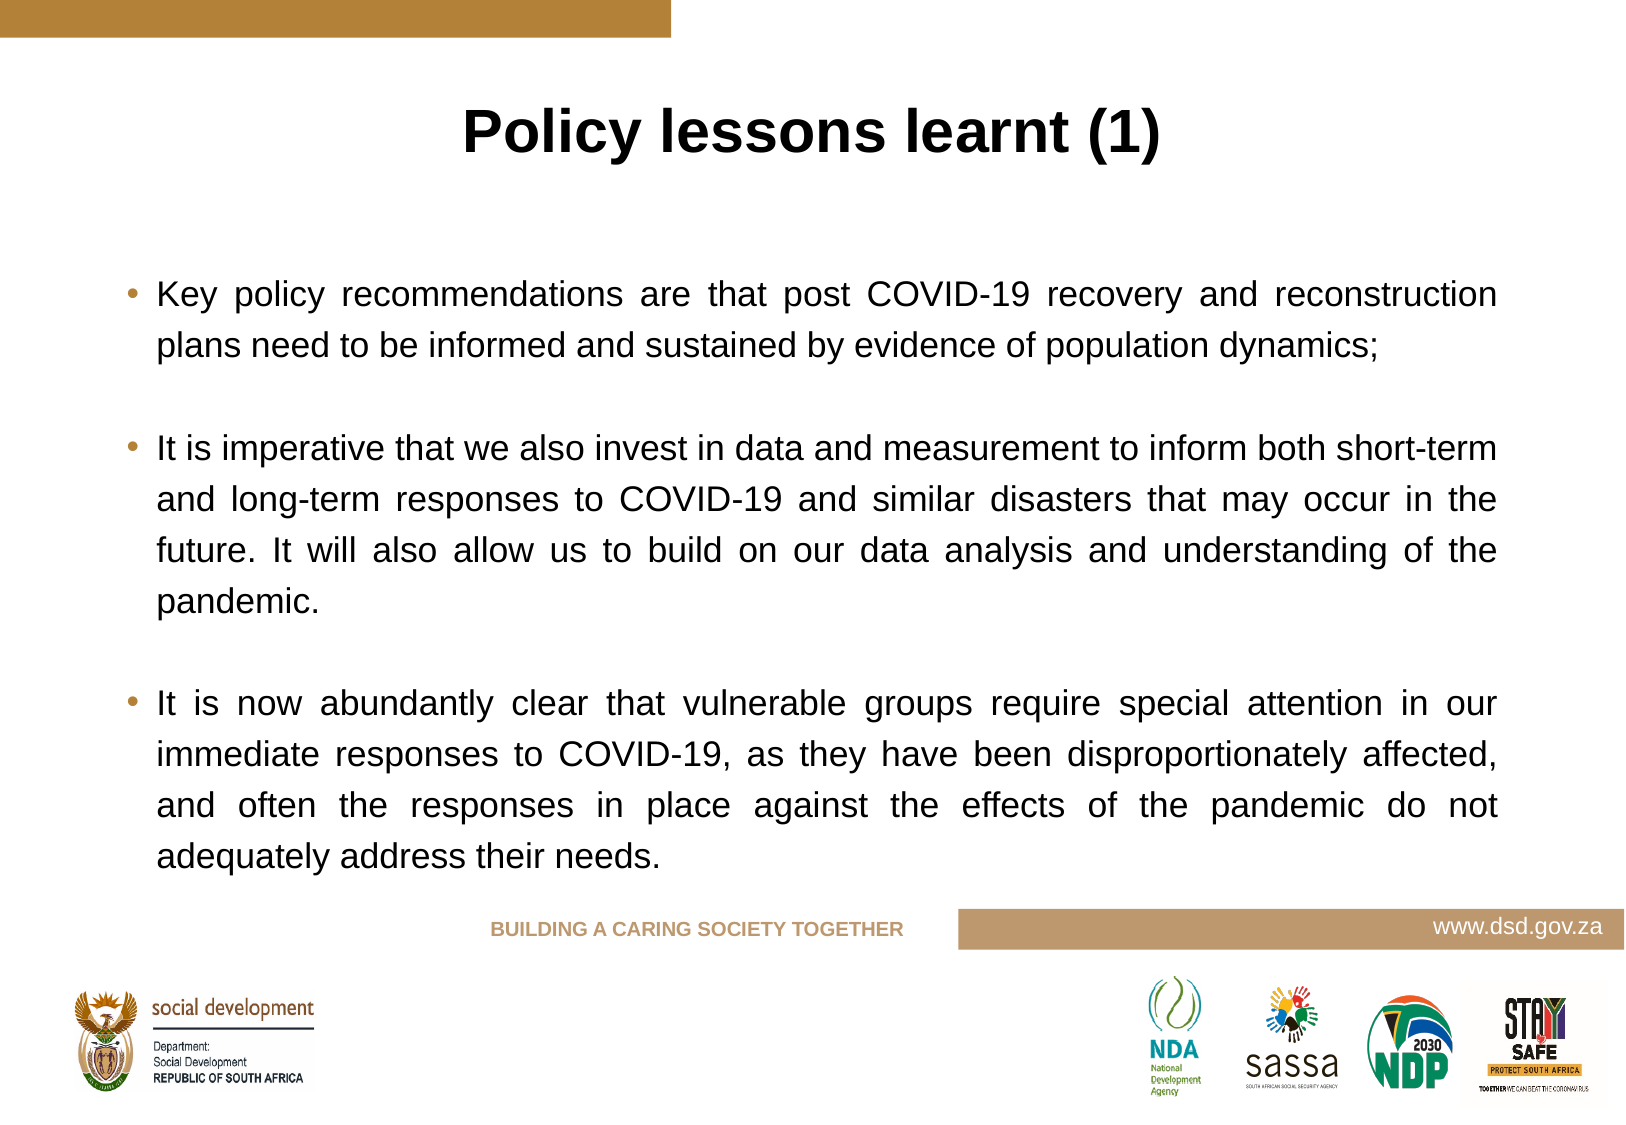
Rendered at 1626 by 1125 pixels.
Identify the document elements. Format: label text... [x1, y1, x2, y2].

title Policy lessons learnt (1) [111, 59, 1514, 207]
picture [1137, 967, 1211, 1105]
list Key policy recommendations are that post COVID-19 recovery and reconstruction plans need to be informed and sustained by evidence of population dynamics; It is imperative that we also invest in data and measurement to inform both short-term and long-term responses to COVID-19 and similar disasters that may occur in the future. It will also allow us to build on our data analysis and understanding of the pandemic. It is now abundantly clear that vulnerable groups require special attention in our immediate responses to COVID-19, as they have been disproportionately affected, and often the responses in place against the effects of the pandemic do not adequately address their needs. [111, 255, 1514, 899]
picture [1460, 980, 1608, 1109]
picture [70, 964, 319, 1125]
